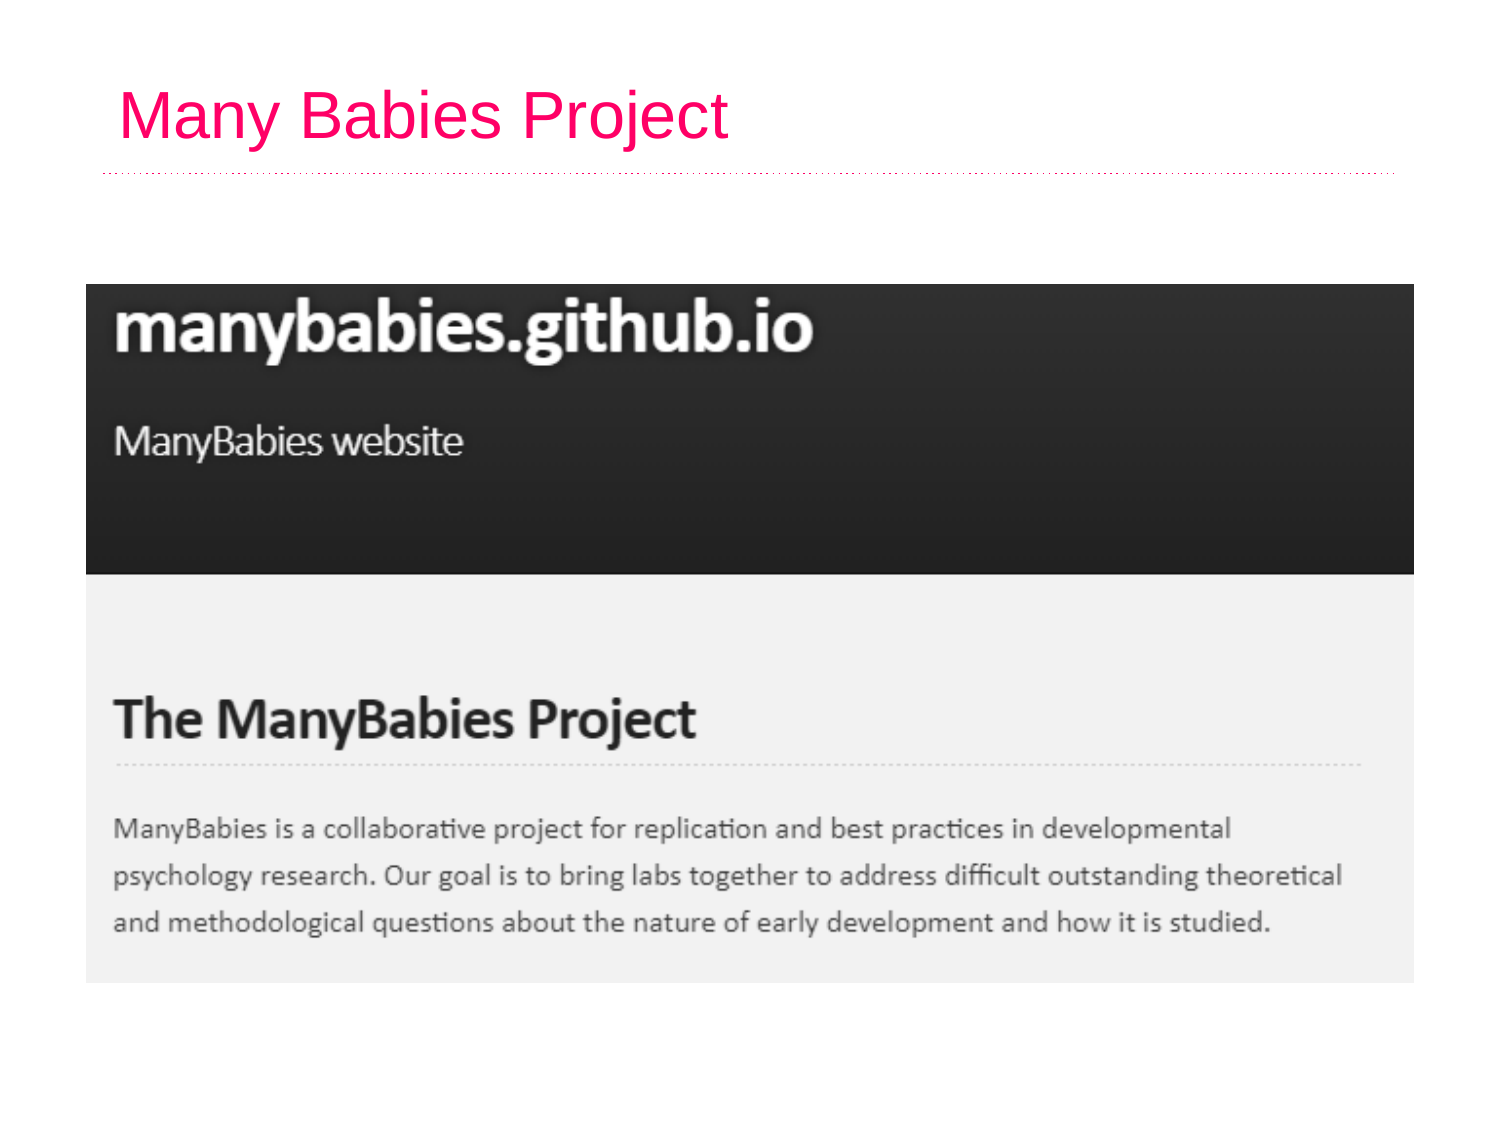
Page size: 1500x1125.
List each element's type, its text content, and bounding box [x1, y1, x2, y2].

picture [86, 284, 1414, 983]
title Many Babies Project [103, 59, 1397, 174]
